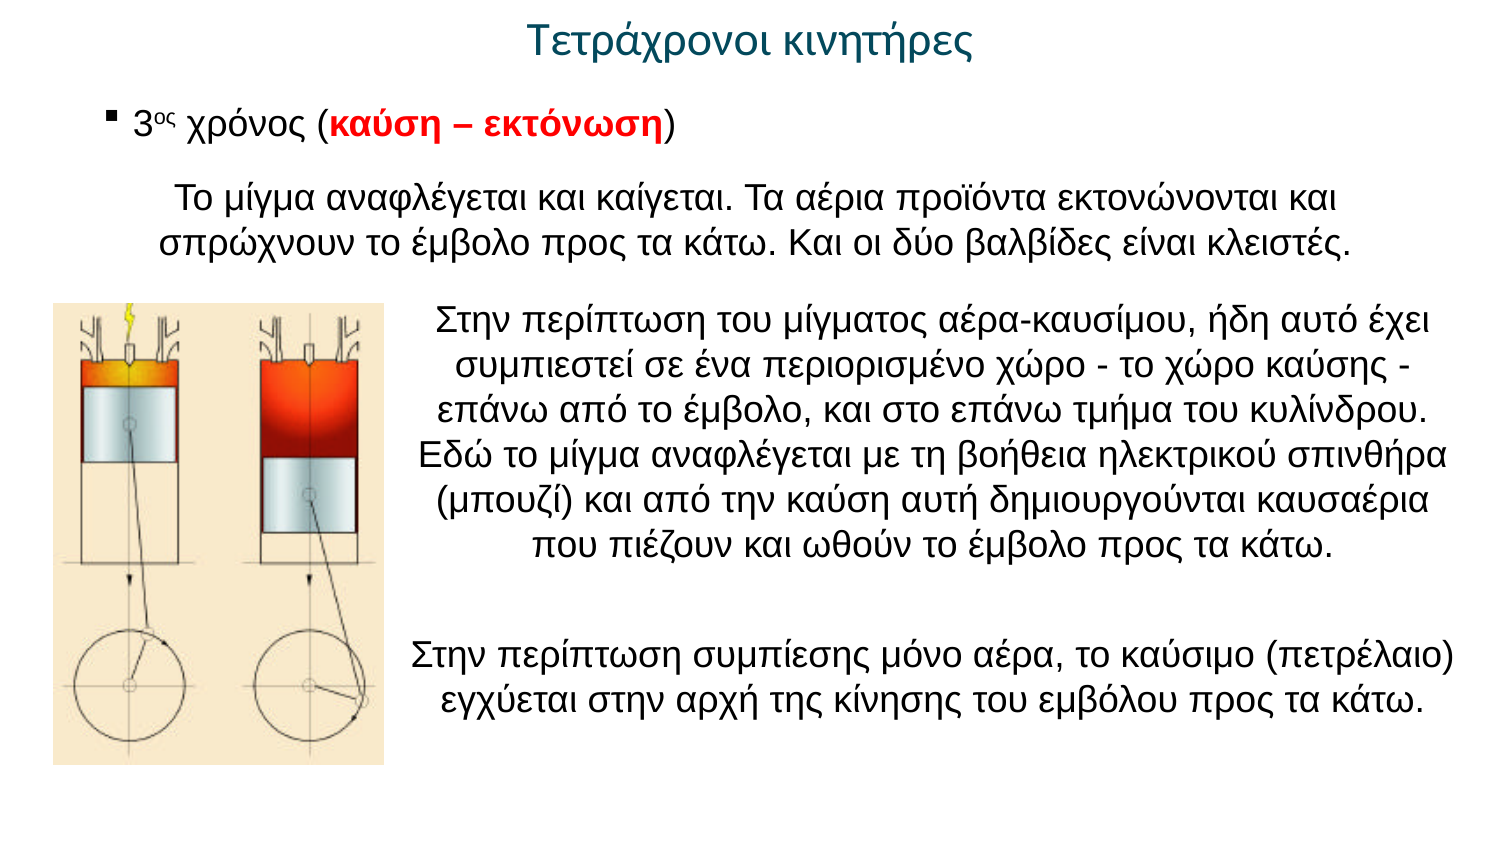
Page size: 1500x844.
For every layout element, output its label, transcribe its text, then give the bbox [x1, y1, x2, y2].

text_box Τετράχρονοι κινητήρες [29, 0, 1471, 73]
text_box Το μίγμα αναφλέγεται και καίγεται. Τα αέρια προϊόντα εκτονώνονται και σπρώχνουν το έμβολο προς τα κάτω. Και οι δύο βαλβίδες είναι κλειστές. [88, 165, 1424, 271]
picture [52, 303, 385, 766]
text_box 3ος χρόνος (καύση – εκτόνωση) [88, 91, 1424, 151]
text_box Στην περίπτωση του μίγματος αέρα-καυσίμου, ήδη αυτό έχει συμπιεστεί σε ένα περιορισμένο χώρο - το χώρο καύσης - επάνω από το έμβολο, και στο επάνω τμήμα του κυλίνδρου. Εδώ το μίγμα αναφλέγεται με τη βοήθεια ηλεκτρικού σπινθήρα (μπουζί) και από την καύση αυτή δημιουργούνται καυσαέρια που πιέζουν και ωθούν το έμβολο προς τα κάτω. [383, 287, 1483, 573]
text_box Στην περίπτωση συμπίεσης μόνο αέρα, το καύσιμο (πετρέλαιο) εγχύεται στην αρχή της κίνησης του εμβόλου προς τα κάτω. [385, 622, 1483, 728]
